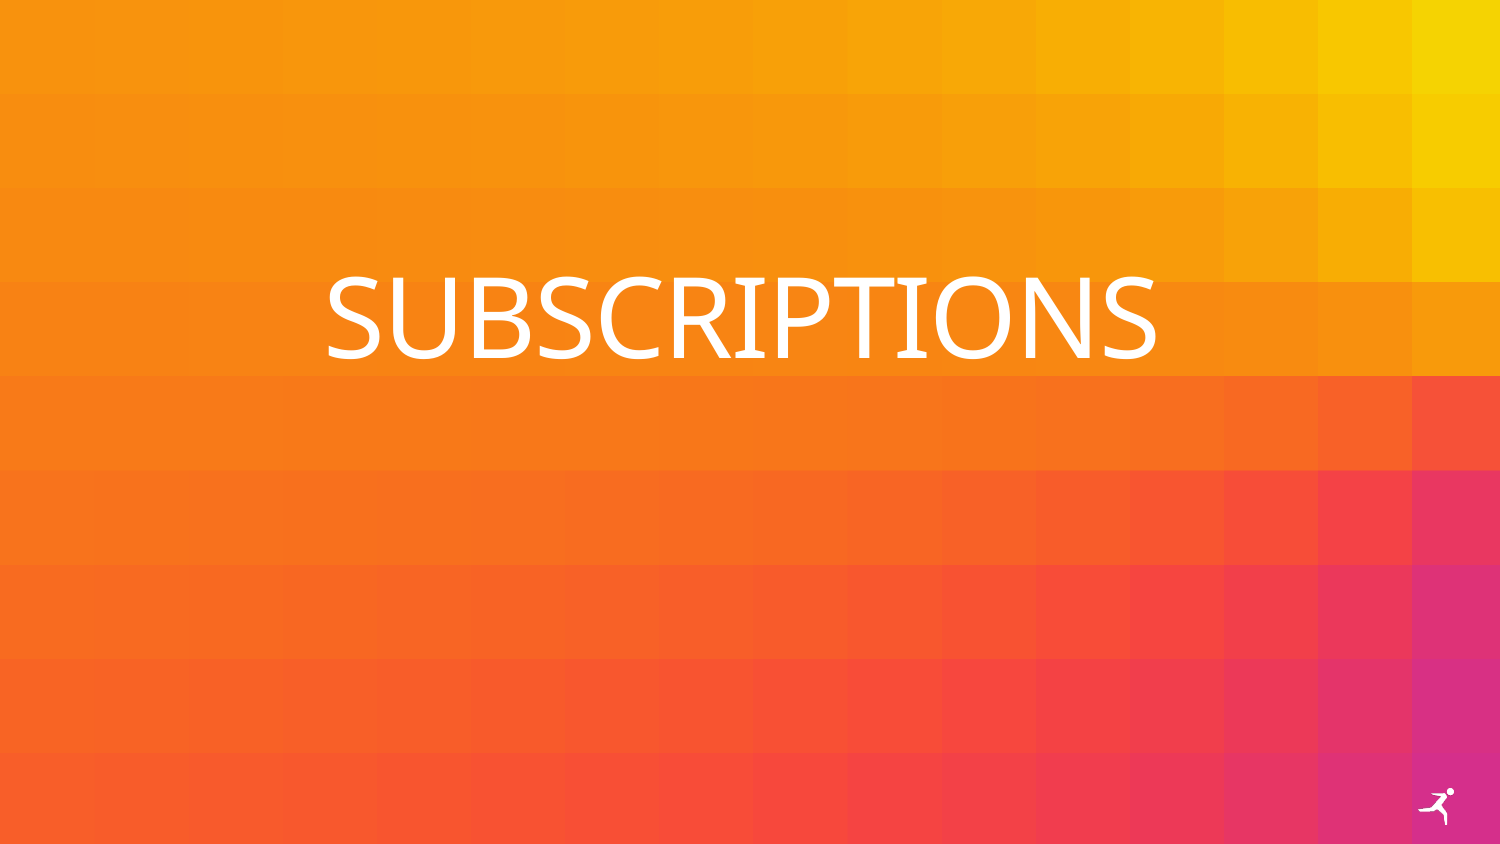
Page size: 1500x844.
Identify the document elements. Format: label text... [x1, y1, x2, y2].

title SUBSCRIPTIONS [107, 263, 1392, 531]
picture [0, 0, 1500, 844]
